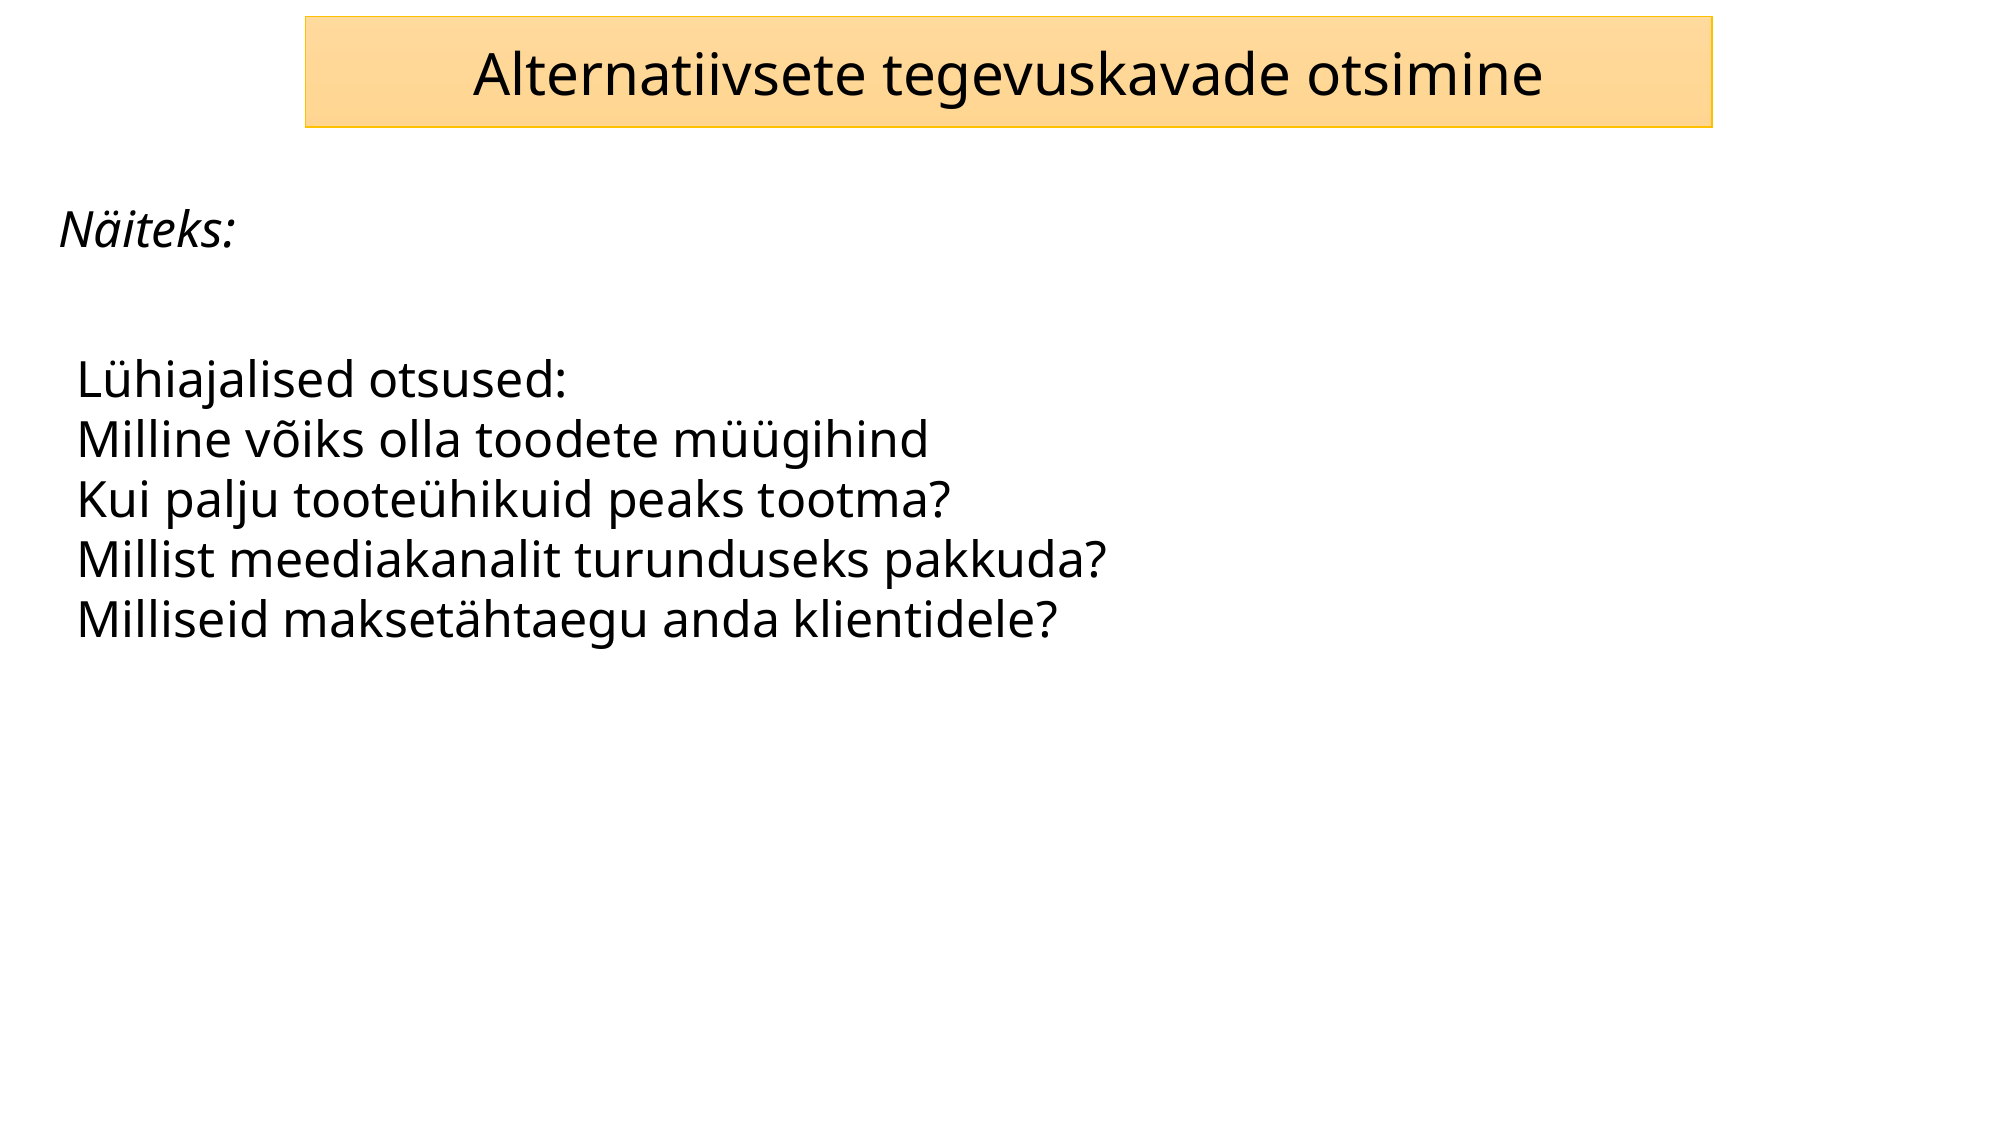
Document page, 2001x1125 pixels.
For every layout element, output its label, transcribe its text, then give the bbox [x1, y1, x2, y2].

text_box Alternatiivsete tegevuskavade otsimine [305, 16, 1713, 128]
text_box Näiteks: [43, 190, 251, 265]
text_box Lühiajalised otsused: Milline võiks olla toodete müügihind Kui palju tooteühikuid peaks tootma? Millist meediakanalit turunduseks pakkuda? Milliseid maksetähtaegu anda klientidele? [61, 340, 1420, 655]
